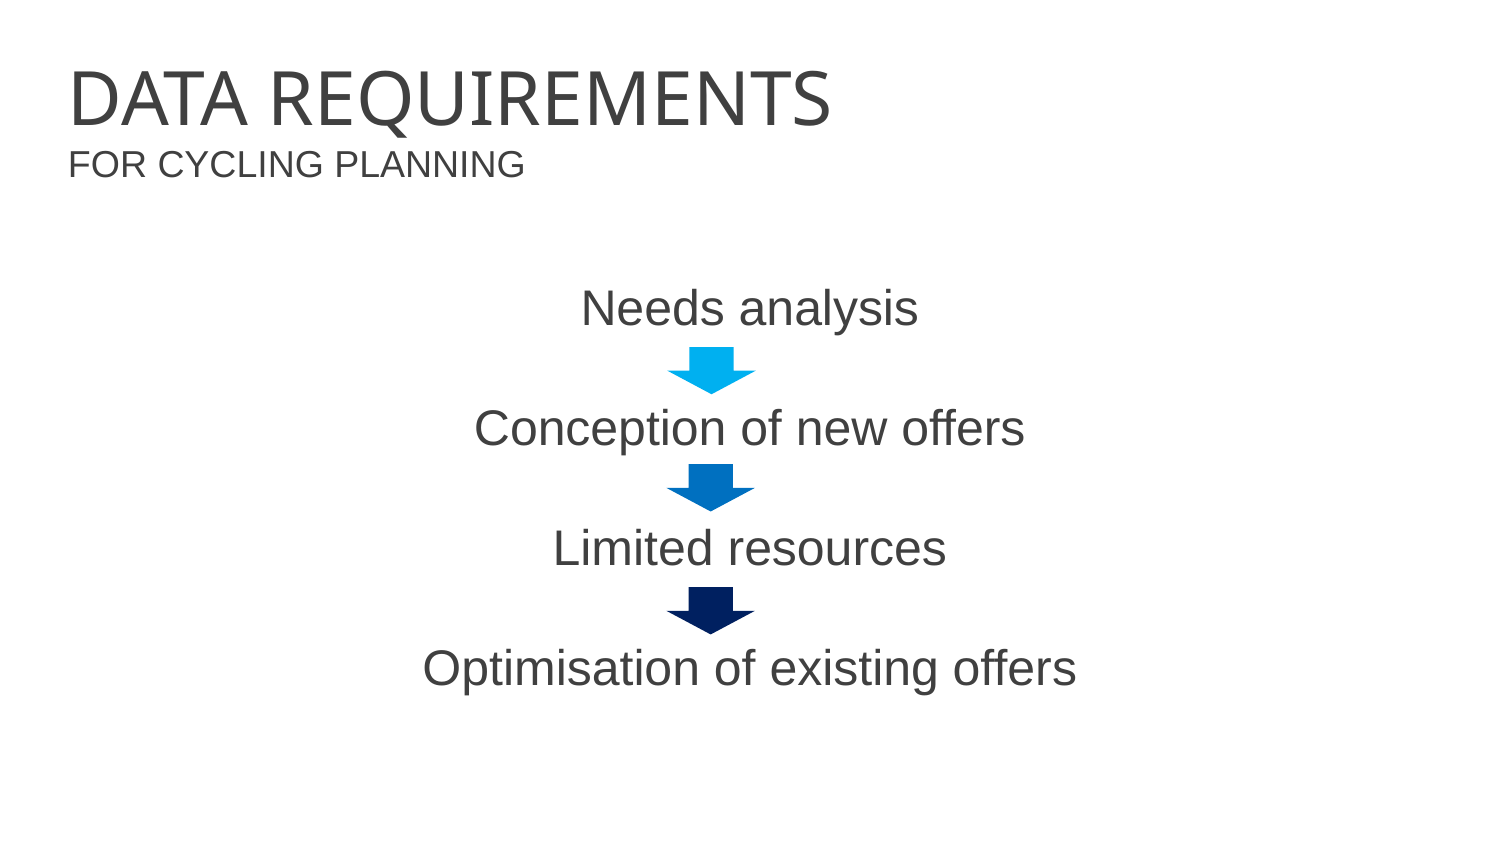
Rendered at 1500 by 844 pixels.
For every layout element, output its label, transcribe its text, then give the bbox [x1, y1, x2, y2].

text_box Data requirements for cycling planning [53, 42, 1459, 193]
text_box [94, 267, 1406, 708]
